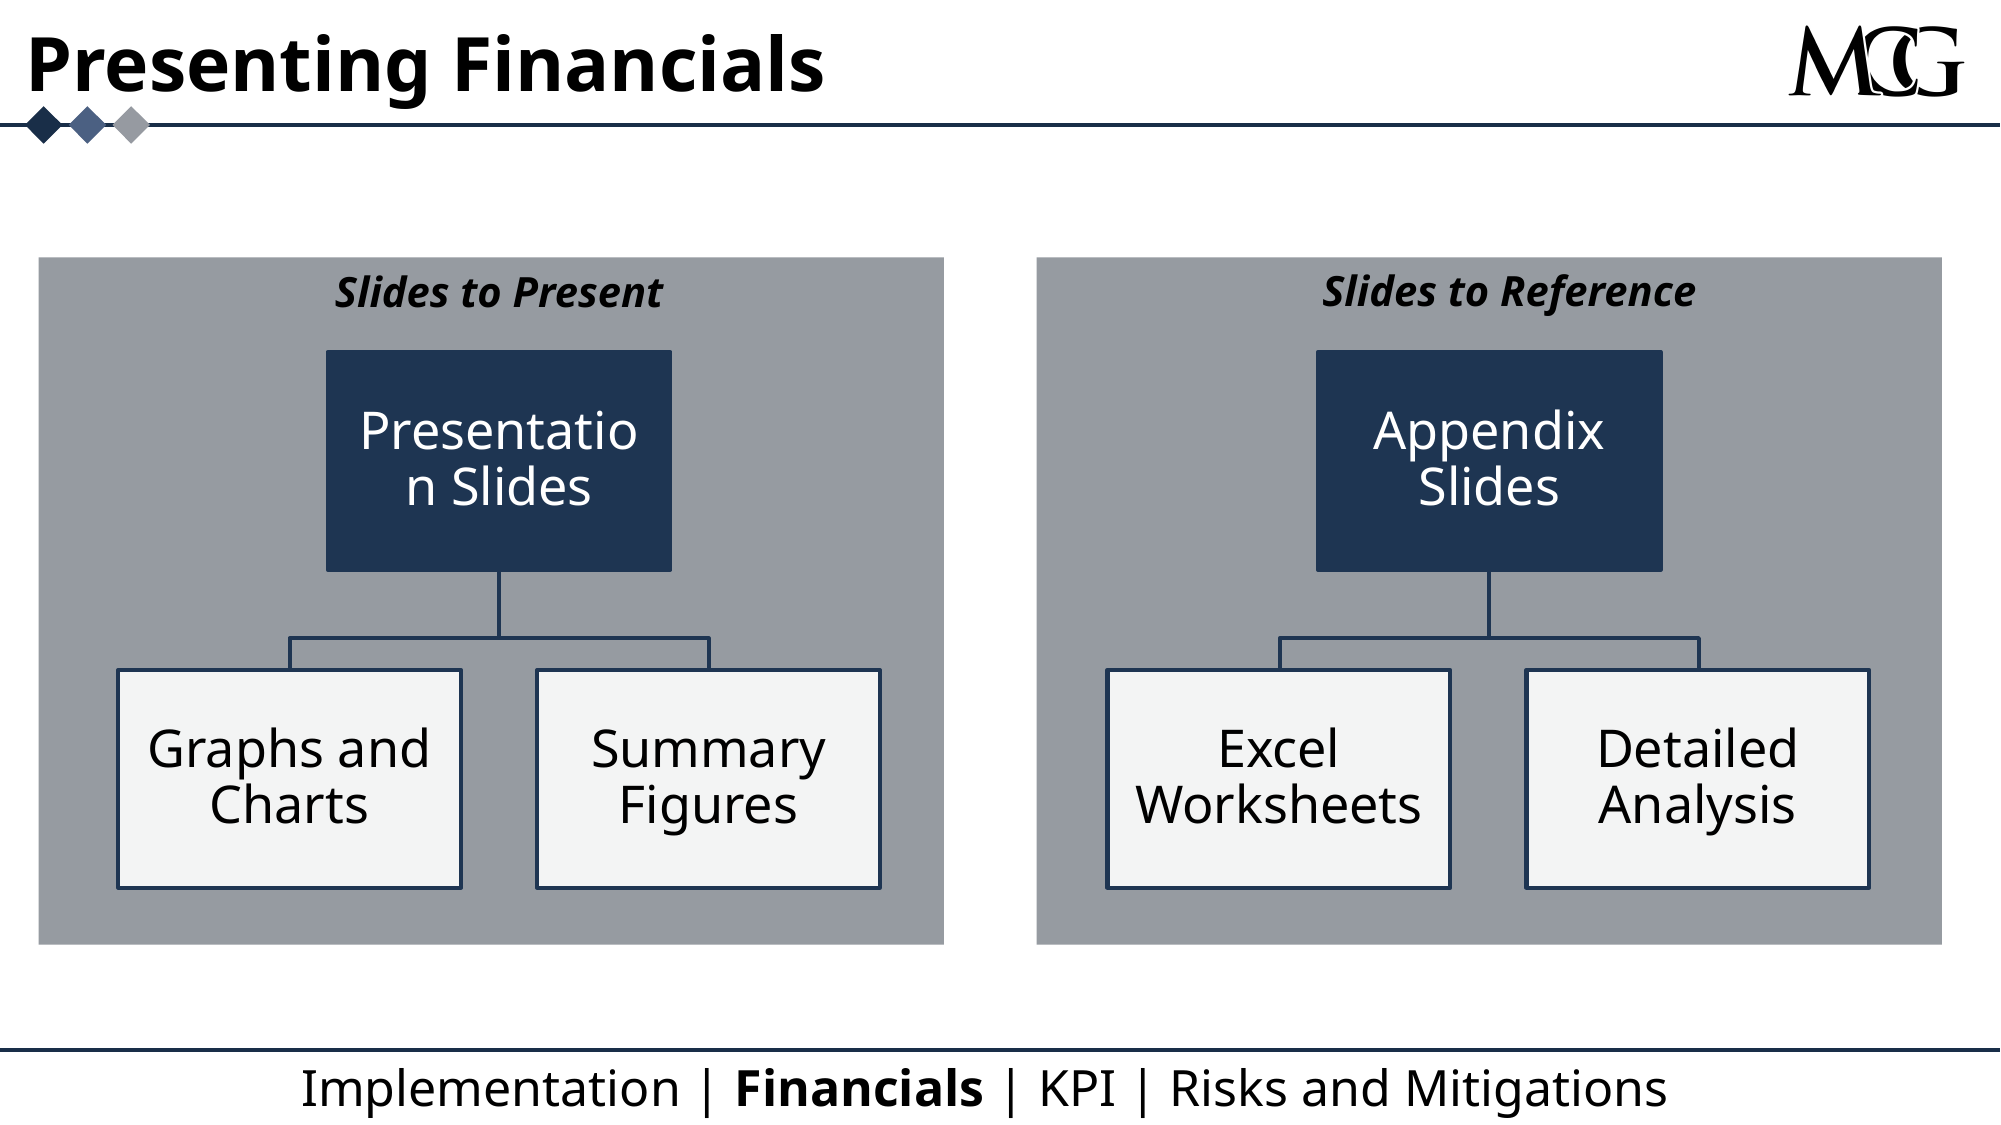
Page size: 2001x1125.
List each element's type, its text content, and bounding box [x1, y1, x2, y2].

text_box Presentation Slides [327, 352, 671, 568]
picture [1781, 12, 1976, 111]
text_box Presenting Financials [10, 8, 1615, 114]
text_box Graphs and Charts [118, 669, 461, 888]
text_box [1036, 322, 1942, 945]
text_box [289, 570, 709, 671]
text_box Slides to Present [132, 257, 866, 323]
text_box [38, 257, 944, 945]
text_box [1696, 0, 2000, 114]
text_box Implementation | Financials | KPI | Risks and Mitigations [286, 1041, 1714, 1084]
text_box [1279, 570, 1699, 671]
text_box Appendix Slides [1317, 352, 1661, 568]
text_box Slides to Reference [1036, 256, 1983, 322]
text_box Summary Figures [537, 669, 880, 888]
text_box Excel Worksheets [1107, 669, 1451, 888]
text_box Detailed Analysis [1526, 669, 1870, 888]
